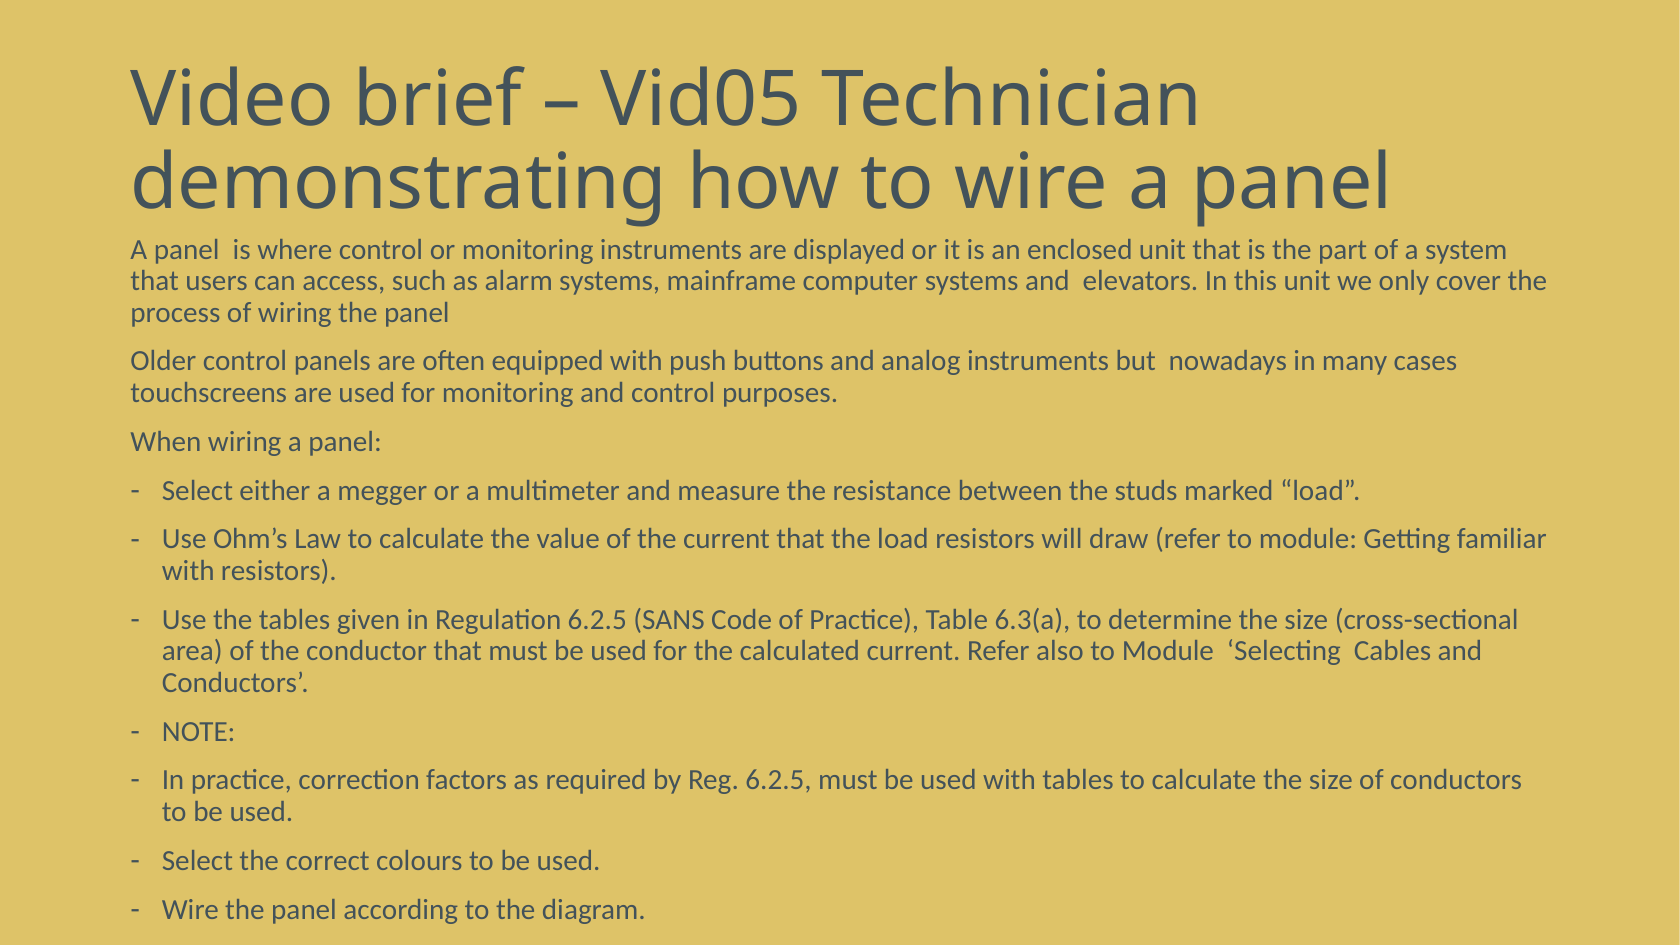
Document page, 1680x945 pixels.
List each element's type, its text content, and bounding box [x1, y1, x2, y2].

list A panel is where control or monitoring instruments are displayed or it is an enclosed unit that is the part of a system that users can access, such as alarm systems, mainframe computer systems and elevators. In this unit we only cover the process of wiring the panel Older control panels are often equipped with push buttons and analog instruments but nowadays in many cases touchscreens are used for monitoring and control purposes. When wiring a panel: Select either a megger or a multimeter and measure the resistance between the studs marked “load”. Use Ohm’s Law to calculate the value of the current that the load resistors will draw (refer to module: Getting familiar with resistors). Use the tables given in Regulation 6.2.5 (SANS Code of Practice), Table 6.3(a), to determine the size (cross-sectional area) of the conductor that must be used for the calculated current. Refer also to Module ‘Selecting Cables and Conductors’. NOTE: In practice, correction factors as required by Reg. 6.2.5, must be used with tables to calculate the size of conductors to be used. Select the correct colours to be used. Wire the panel according to the diagram. [115, 226, 1565, 942]
title Video brief – Vid05 Technician demonstrating how to wire a panel [115, 50, 1565, 226]
